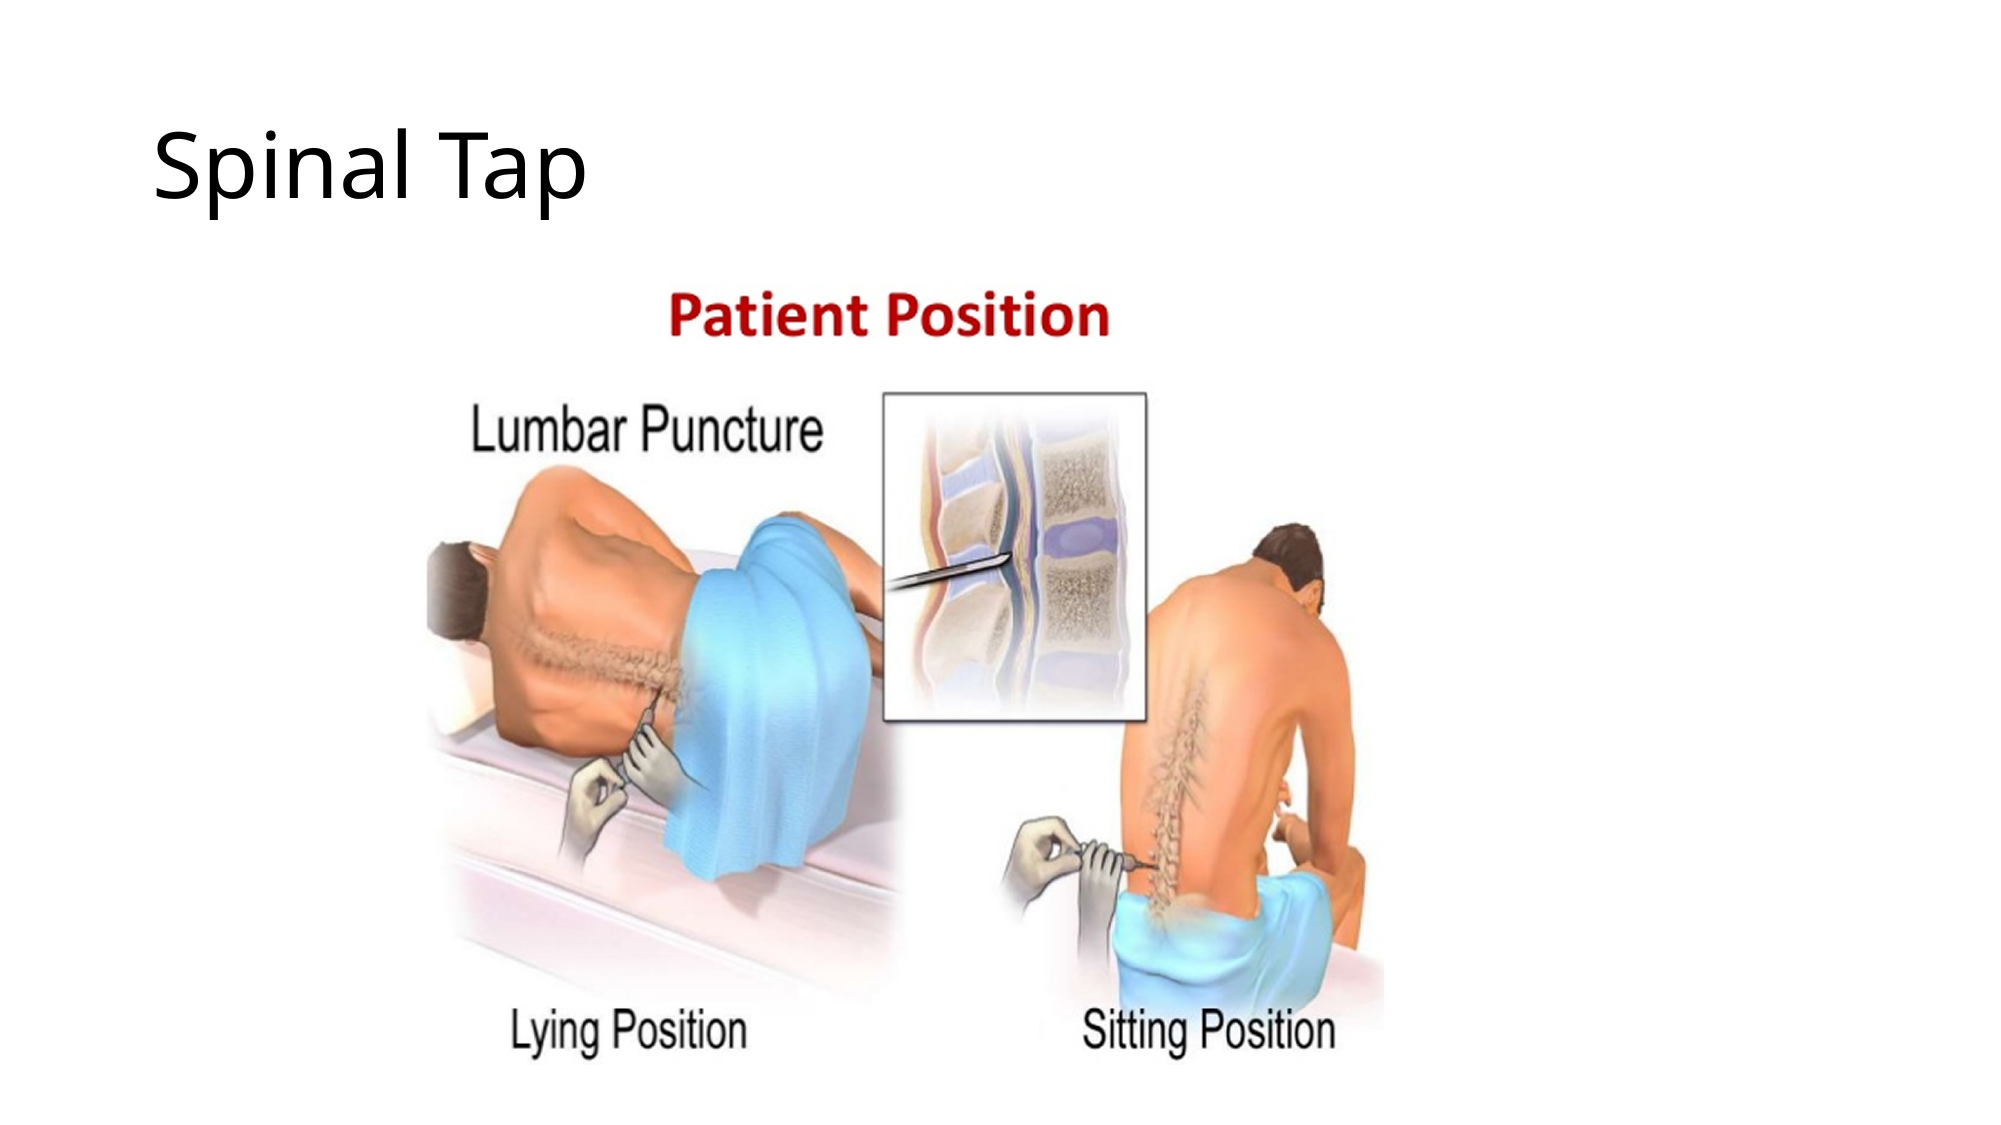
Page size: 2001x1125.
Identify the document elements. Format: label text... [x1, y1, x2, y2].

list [417, 277, 1384, 1065]
title Spinal Tap [137, 59, 1863, 278]
